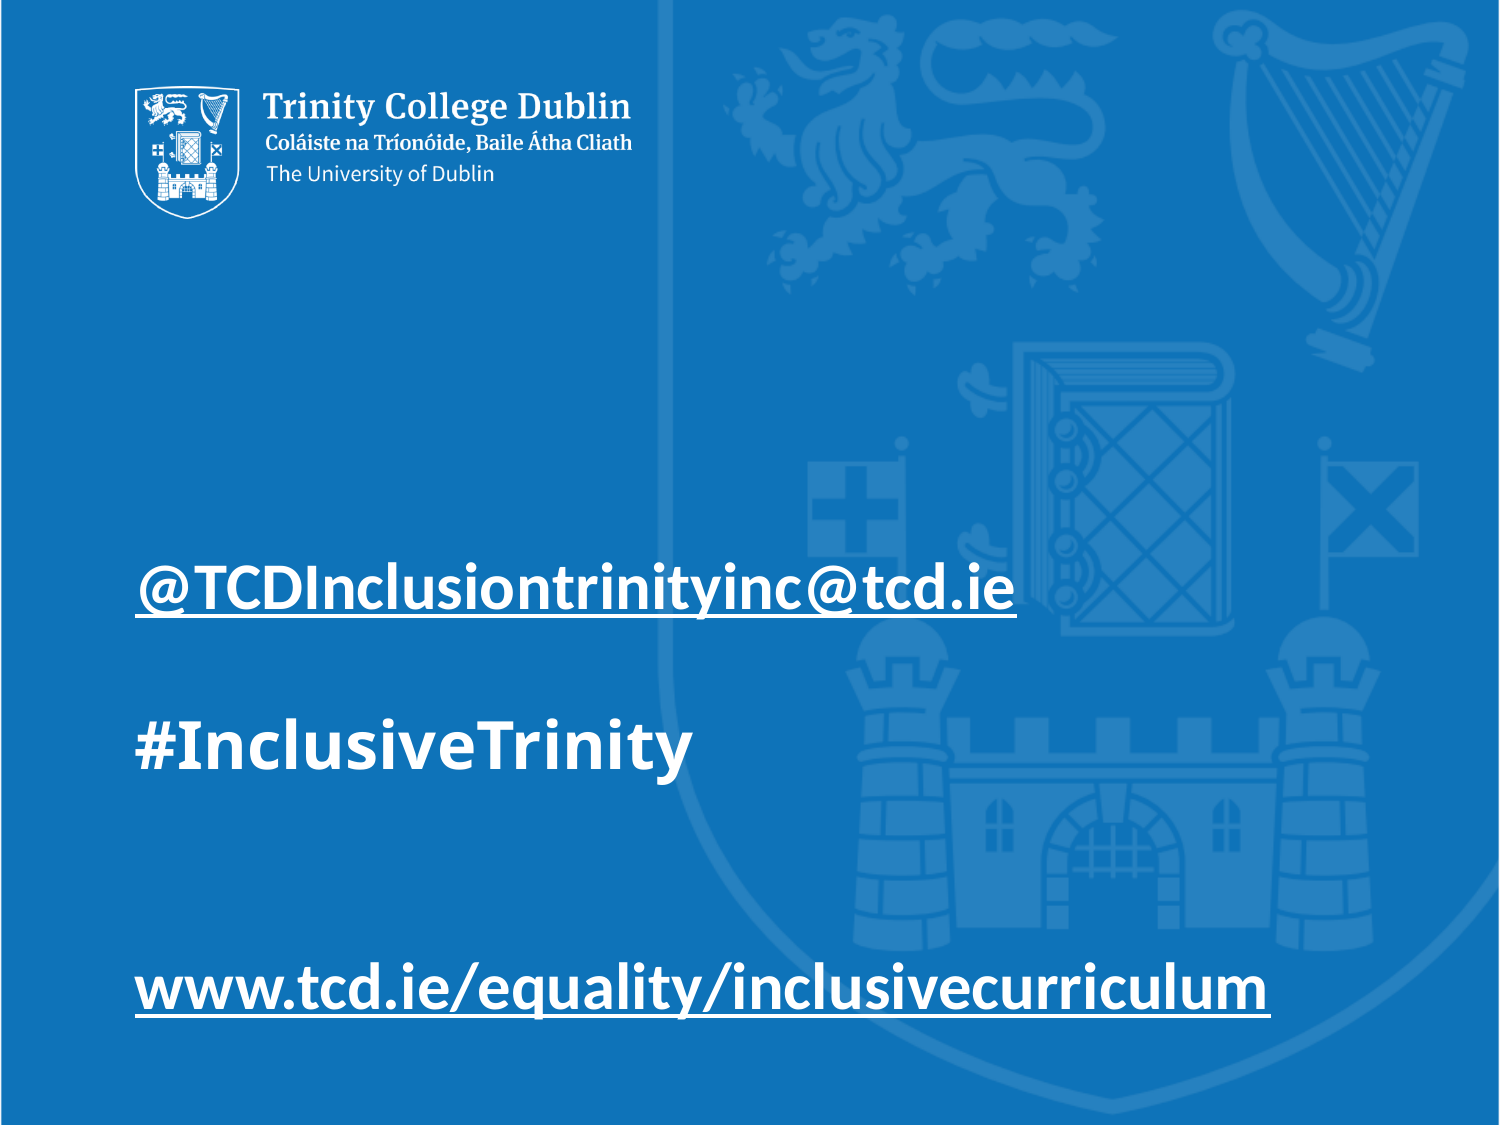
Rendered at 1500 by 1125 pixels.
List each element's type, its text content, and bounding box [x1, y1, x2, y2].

picture [135, 86, 632, 219]
title @TCDInclusion trinityinc@tcd.ie #InclusiveTrinity www.tcd.ie/equality/inclusivecurriculum [134, 364, 1366, 1023]
